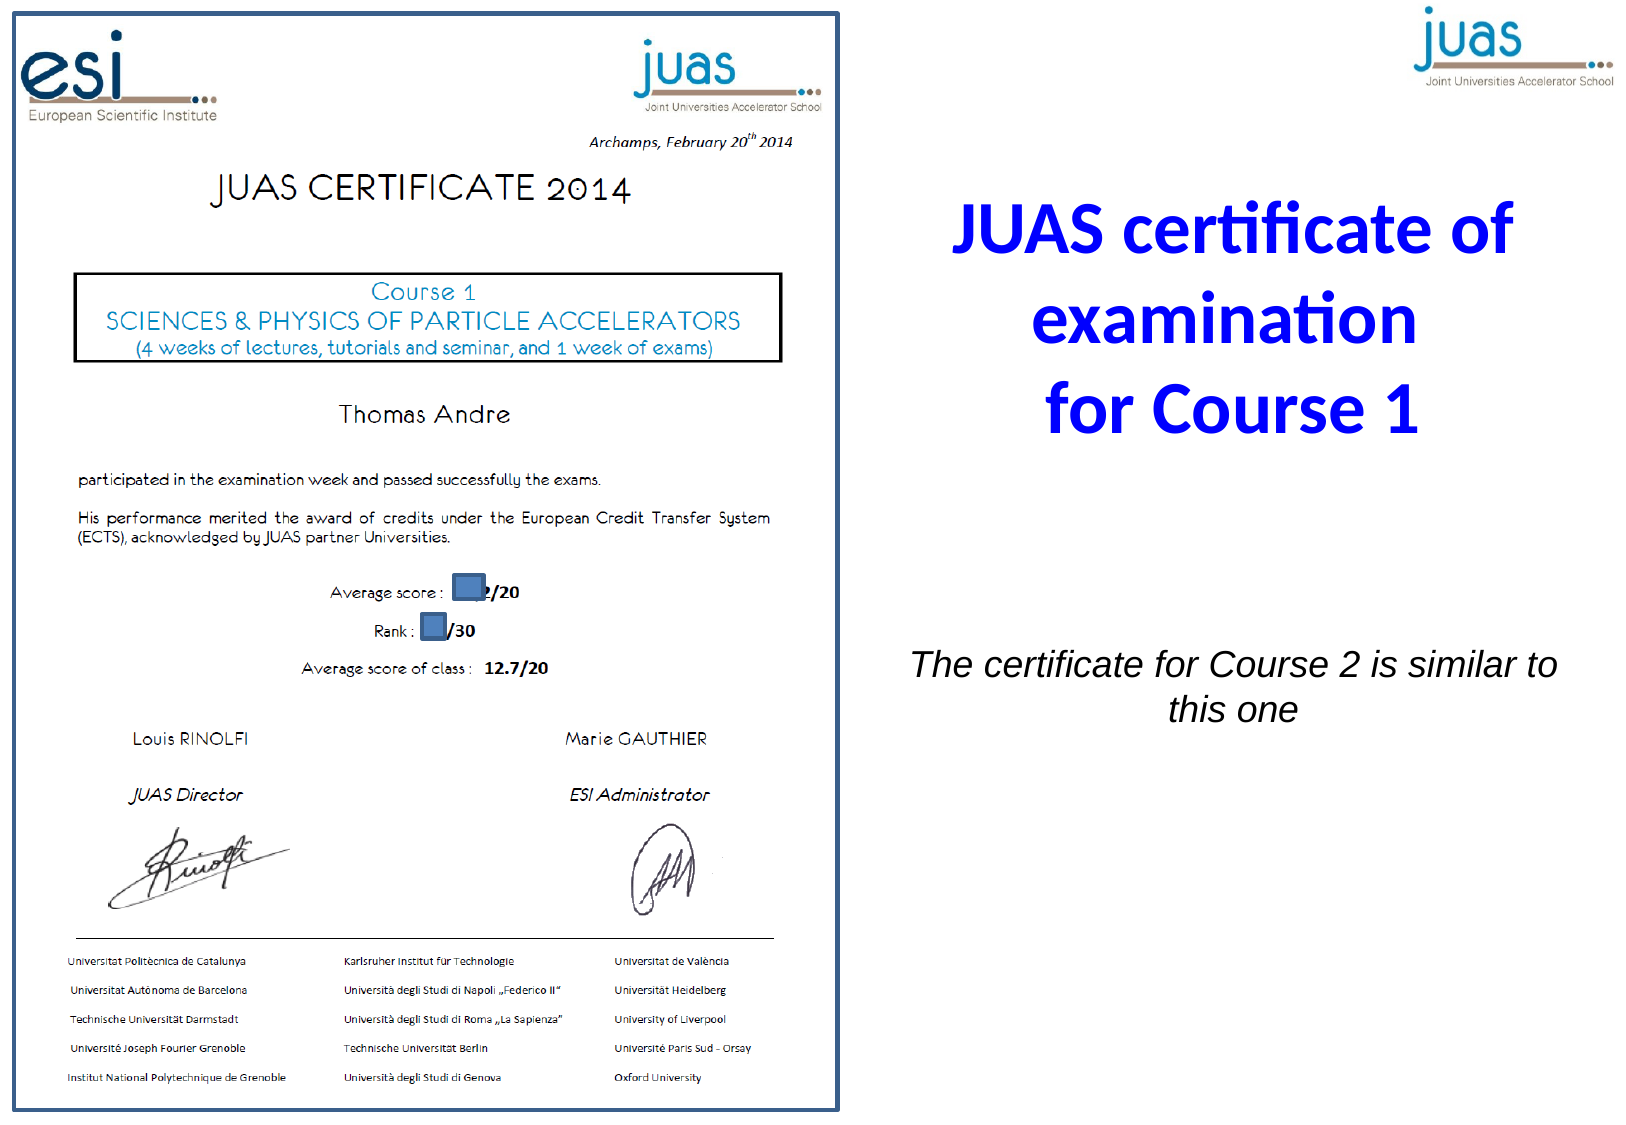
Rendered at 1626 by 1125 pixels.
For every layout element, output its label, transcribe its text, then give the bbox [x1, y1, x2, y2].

text_box JUAS certificate of examination for Course 1 [863, 171, 1609, 457]
text_box The certificate for Course 2 is similar to this one [873, 632, 1595, 738]
picture [1404, 0, 1625, 99]
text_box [5, 13, 859, 1111]
